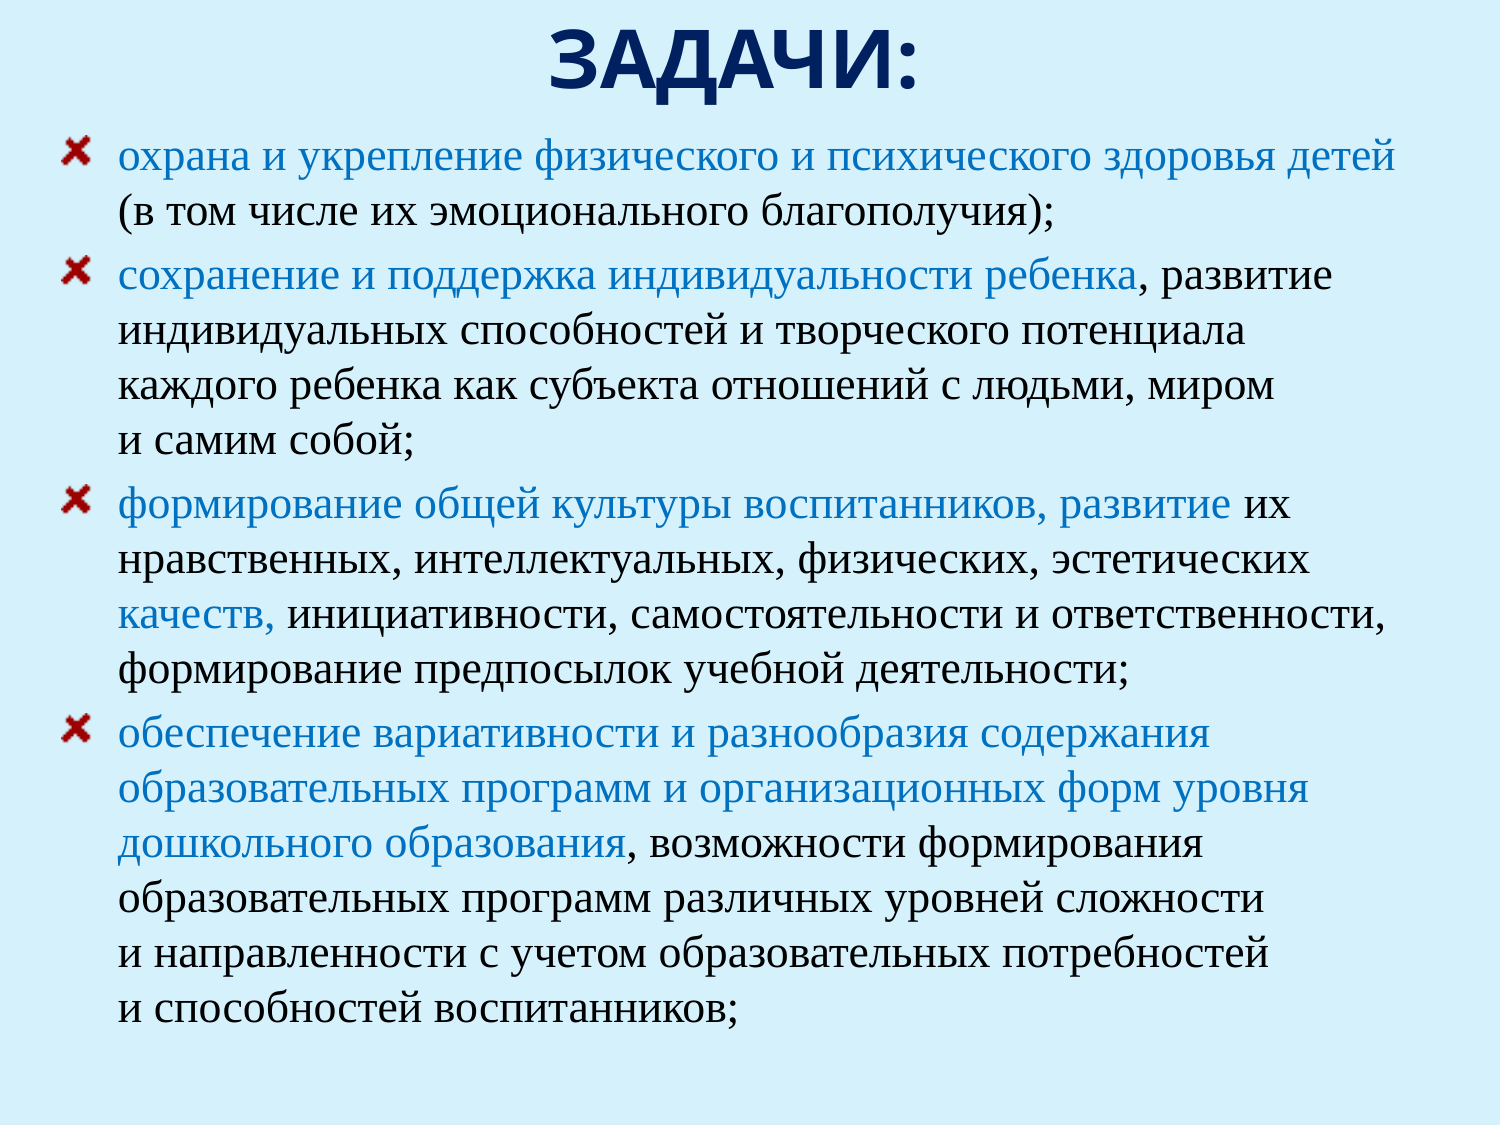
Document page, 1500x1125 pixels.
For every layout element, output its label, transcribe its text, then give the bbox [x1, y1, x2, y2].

text_box охрана и укрепление физического и психического здоровья детей (в том числе их эмоционального благополучия); сохранение и поддержка индивидуальности ребенка, развитие индивидуальных способностей и творческого потенциала каждого ребенка как субъекта отношений с людьми, миром и самим собой; формирование общей культуры воспитанников, развитие их нравственных, интеллектуальных, физических, эстетических качеств, инициативности, самостоятельности и ответственности, формирование предпосылок учебной деятельности; обеспечение вариативности и разнообразия содержания образовательных программ и организационных форм уровня дошкольного образования, возможности формирования образовательных программ различных уровней сложности и направленности с учетом образовательных потребностей и способностей воспитанников; [46, 117, 1418, 956]
picture [61, 135, 94, 169]
text_box ЗАДАЧИ: [58, 0, 1409, 93]
picture [61, 713, 94, 746]
picture [61, 255, 94, 288]
picture [61, 484, 94, 517]
